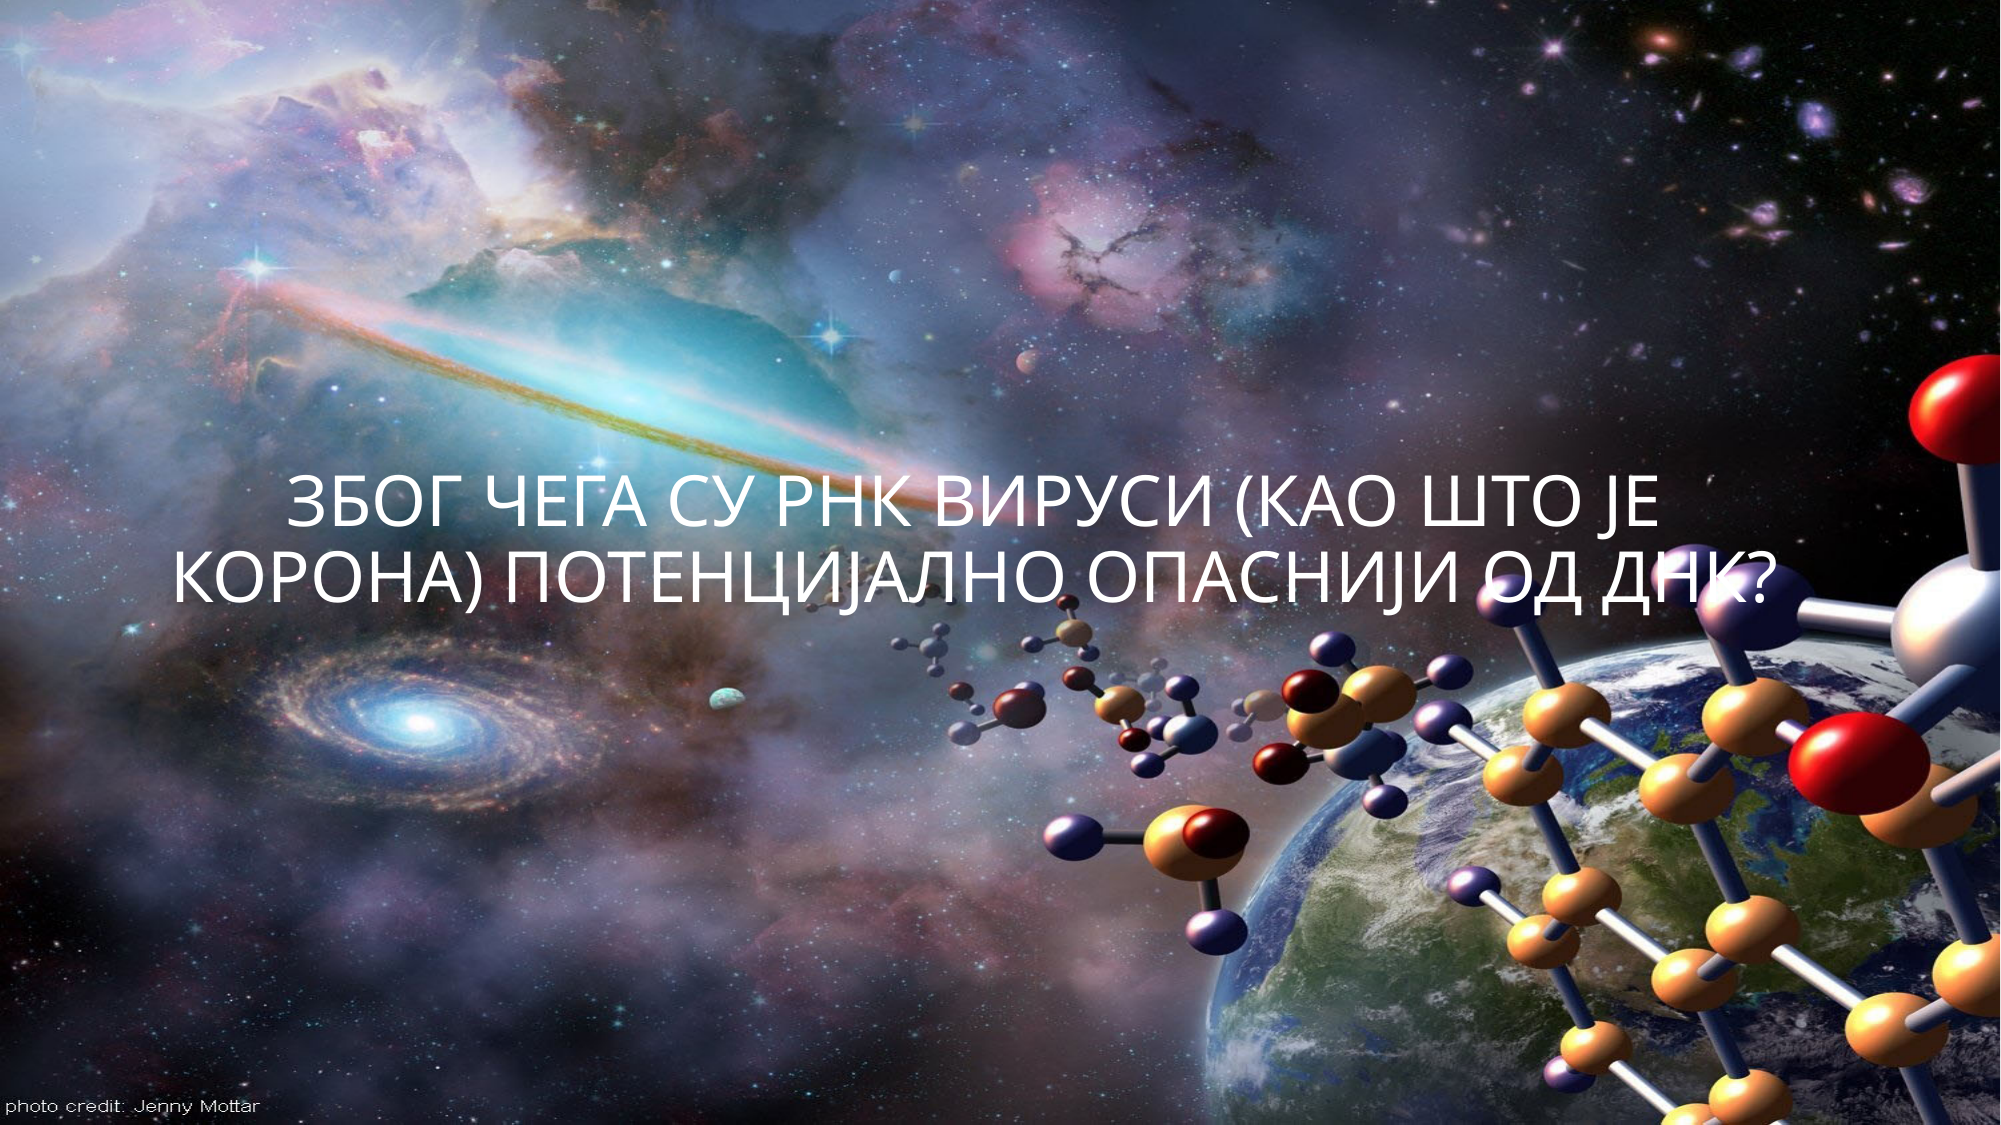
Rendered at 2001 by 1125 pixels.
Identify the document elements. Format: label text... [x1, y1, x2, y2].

title ЗБОГ ЧЕГА СУ РНК ВИРУСИ (КАО ШТО ЈЕ КОРОНА) ПОТЕНЦИЈАЛНО ОПАСНИЈИ ОД ДНК? [112, 433, 1838, 651]
picture [0, 0, 2001, 1125]
